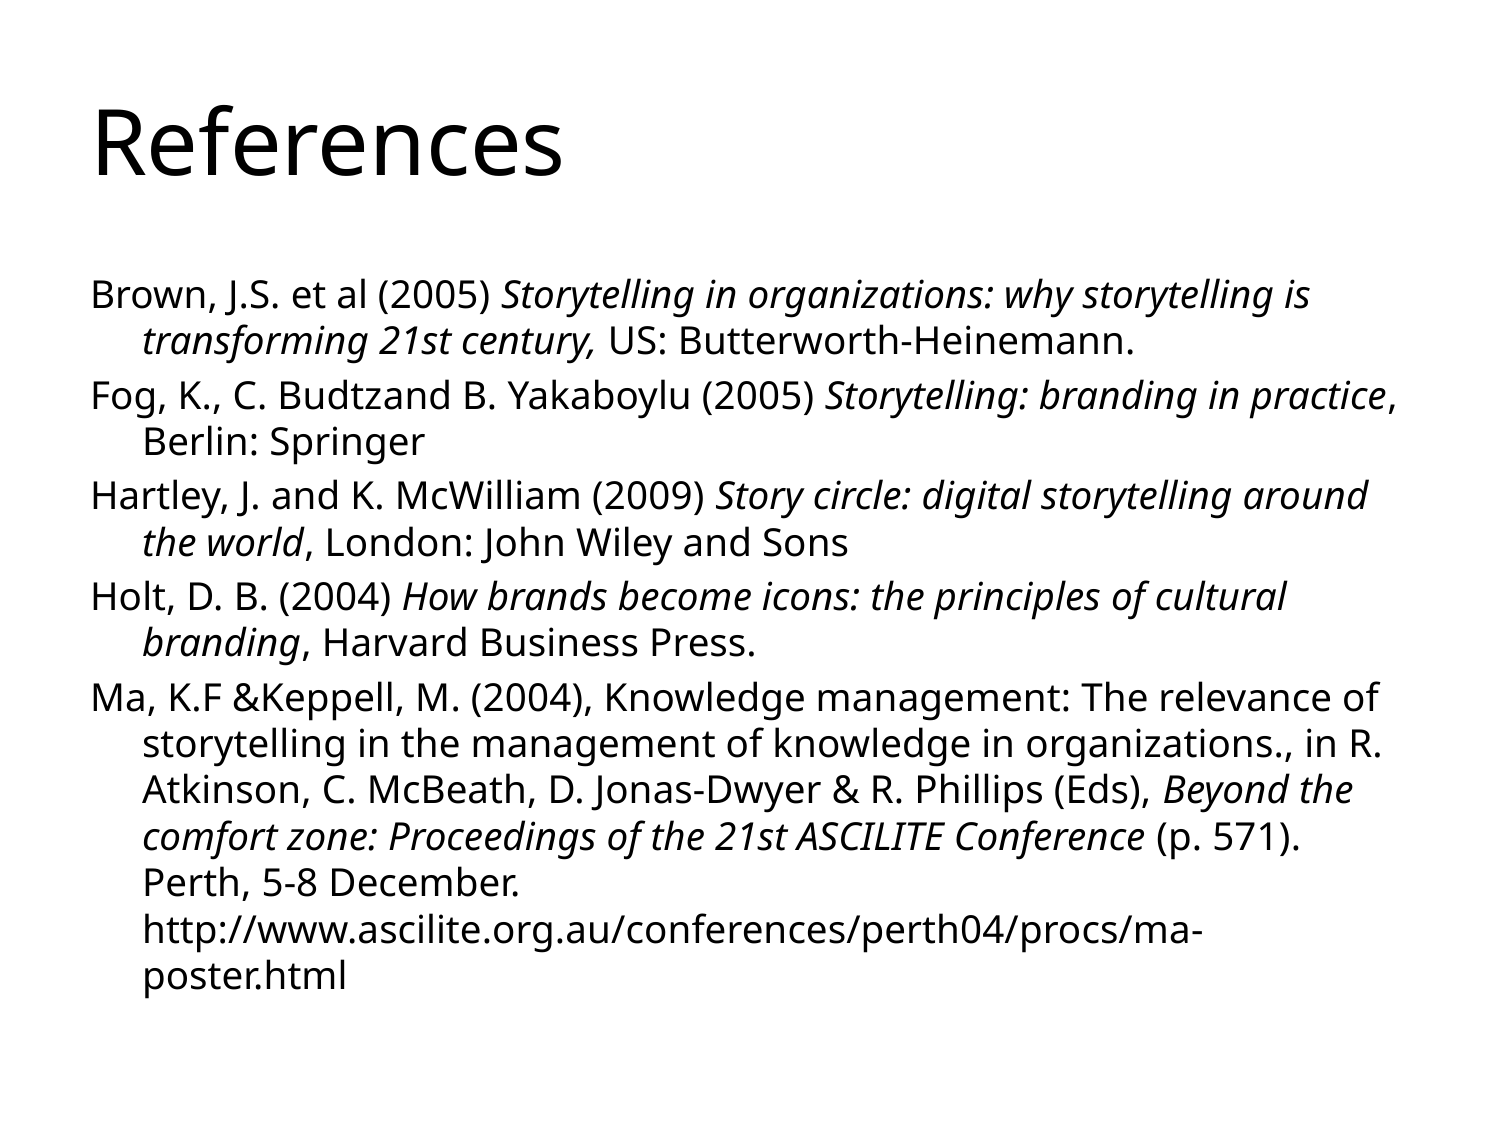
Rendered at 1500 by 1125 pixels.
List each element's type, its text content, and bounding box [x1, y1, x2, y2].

title References [75, 45, 1425, 233]
list Brown, J.S. et al (2005) Storytelling in organizations: why storytelling is transforming 21st century, US: Butterworth-Heinemann. Fog, K., C. Budtzand B. Yakaboylu (2005) Storytelling: branding in practice, Berlin: Springer Hartley, J. and K. McWilliam (2009) Story circle: digital storytelling around the world, London: John Wiley and Sons Holt, D. B. (2004) How brands become icons: the principles of cultural branding, Harvard Business Press. Ma, K.F &Keppell, M. (2004), Knowledge management: The relevance of storytelling in the management of knowledge in organizations., in R. Atkinson, C. McBeath, D. Jonas-Dwyer & R. Phillips (Eds), Beyond the comfort zone: Proceedings of the 21st ASCILITE Conference (p. 571). Perth, 5-8 December. http://www.ascilite.org.au/conferences/perth04/procs/ma-poster.html [75, 262, 1425, 1005]
